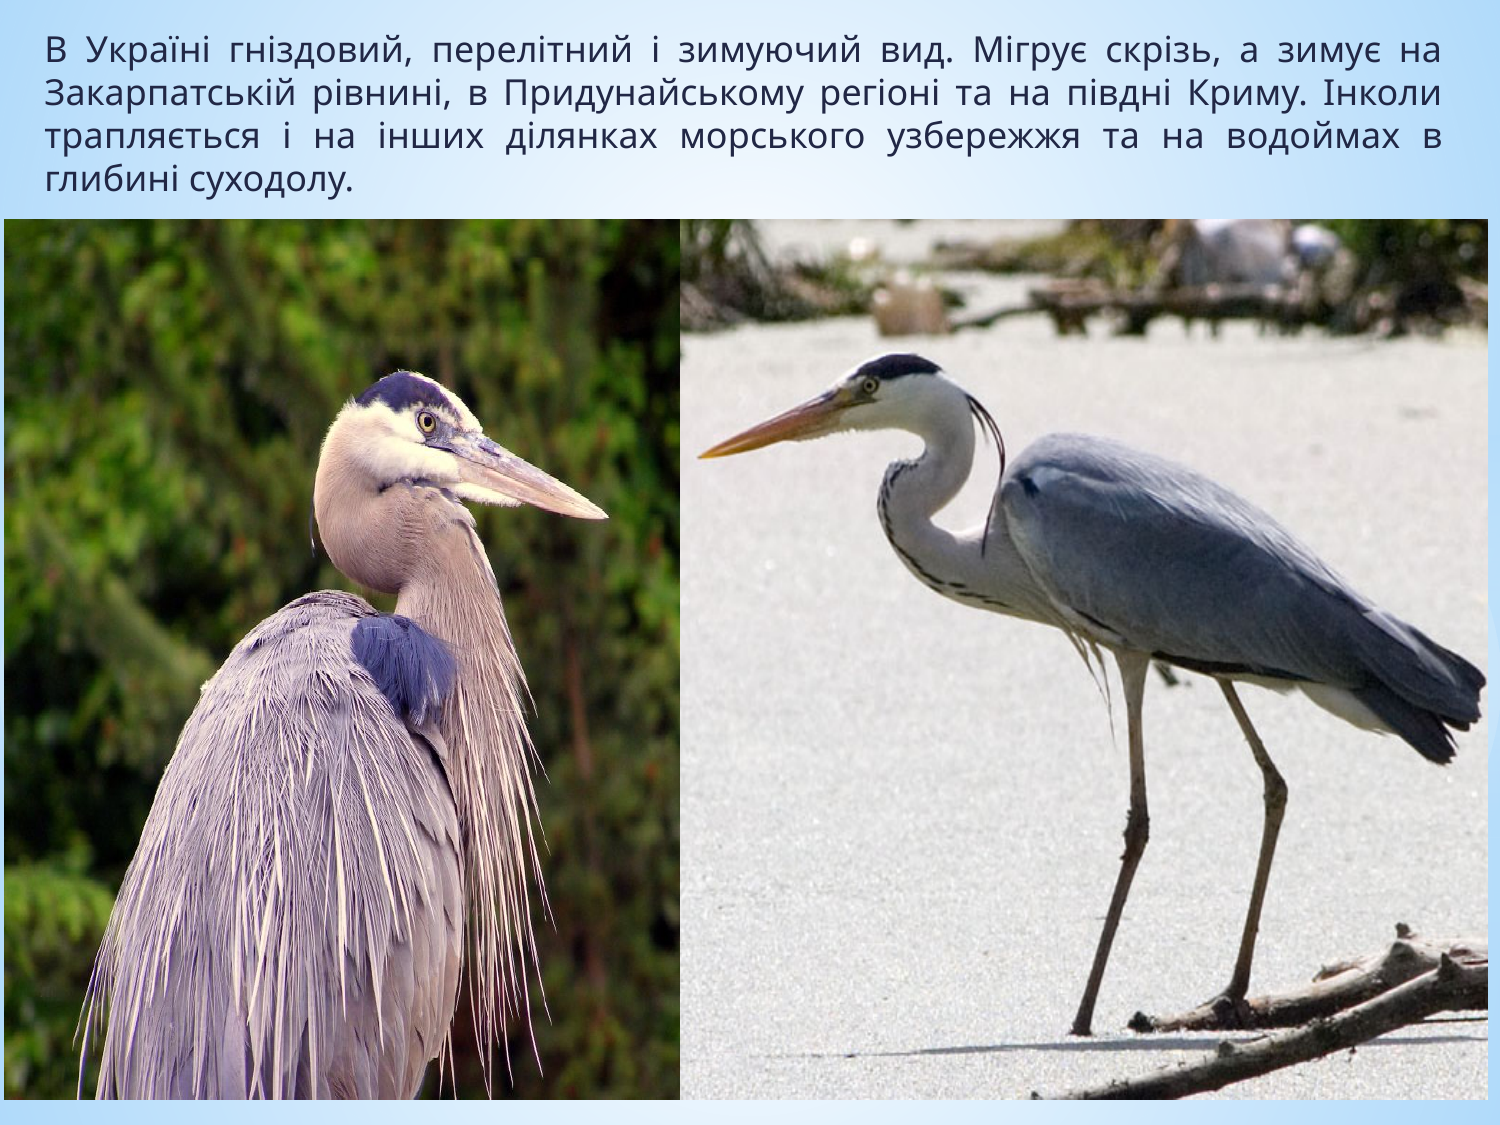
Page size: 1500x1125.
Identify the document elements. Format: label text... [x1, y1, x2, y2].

picture [3, 219, 1489, 1100]
list В Україні гніздовий, перелітний і зимуючий вид. Мігрує скрізь, а зимує на Закарпатській рівнині, в Придунайському регіоні та на півдні Криму. Інколи трапляється і на інших ділянках морського узбережжя та на водоймах в глибині суходолу. [29, 19, 1459, 209]
